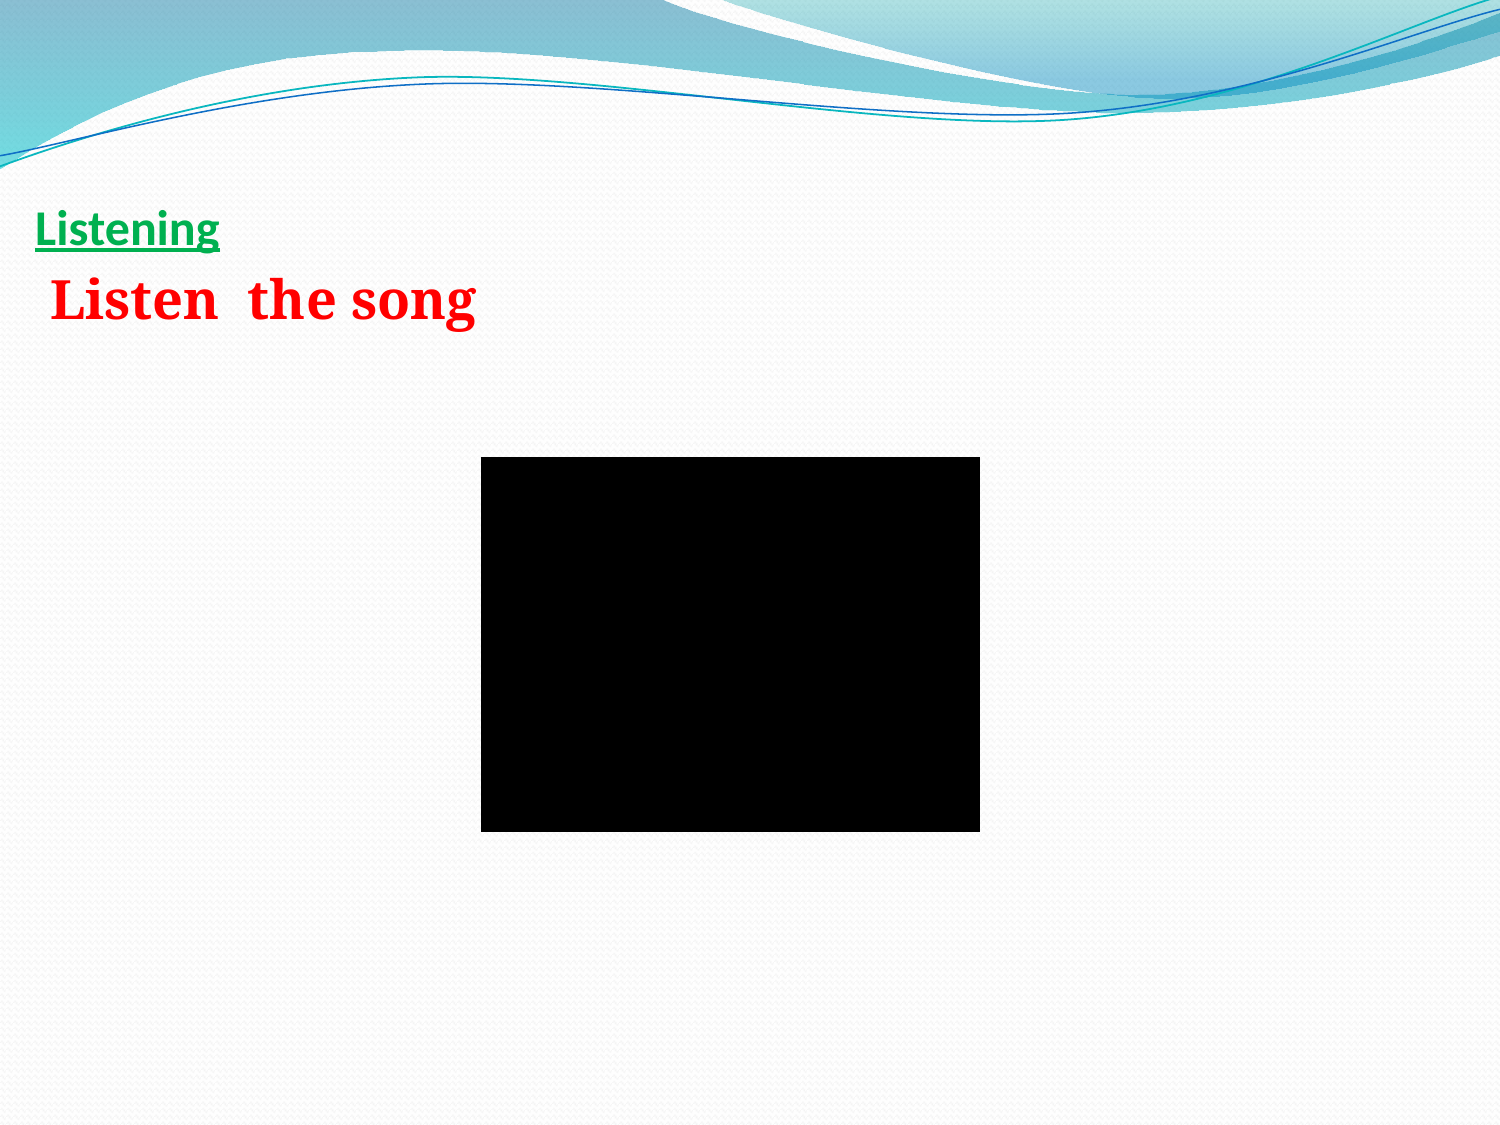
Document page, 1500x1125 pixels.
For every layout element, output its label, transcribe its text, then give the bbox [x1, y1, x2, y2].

list Listen the song [35, 257, 1386, 382]
title Listening [35, 187, 1386, 257]
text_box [480, 456, 981, 833]
